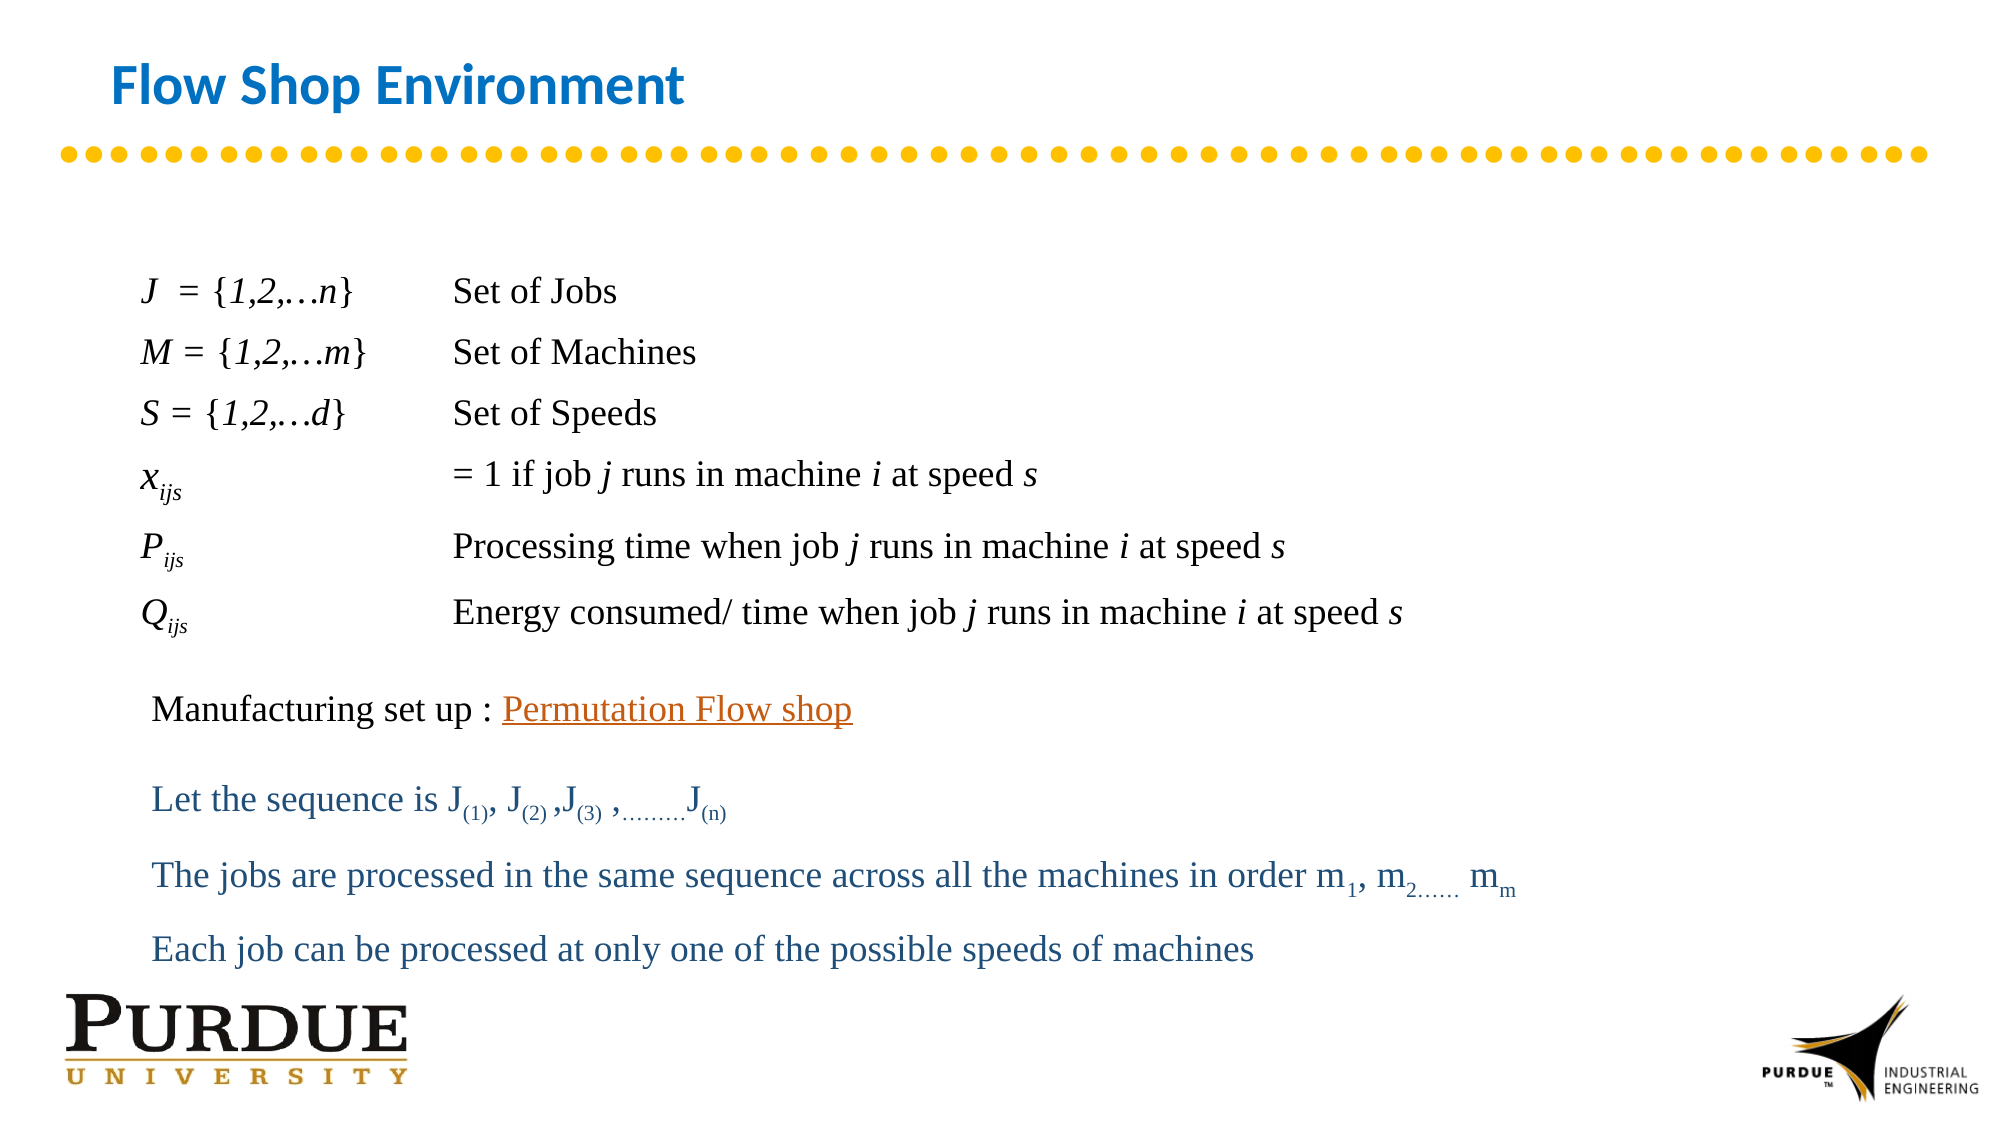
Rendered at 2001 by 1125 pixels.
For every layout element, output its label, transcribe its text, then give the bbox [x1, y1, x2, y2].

text_box Manufacturing set up : Permutation Flow shop Let the sequence is J(1), J(2) ,J(3) ,………J(n) The jobs are processed in the same sequence across all the machines in order m1, m2…… mm Each job can be processed at only one of the possible speeds of machines [136, 676, 1739, 977]
picture [55, 989, 425, 1091]
table_cell S = {1,2,…d} [126, 384, 438, 445]
table_header J = {1,2,…n} [126, 263, 438, 324]
picture [1738, 984, 2000, 1112]
table_cell Set of Speeds [438, 384, 1459, 445]
table_cell Set of Machines [438, 324, 1459, 384]
table_cell M = {1,2,…m} [126, 324, 438, 384]
table_cell Qijs [126, 583, 438, 650]
table_cell Energy consumed/ time when job j runs in machine i at speed s [438, 583, 1459, 650]
table_header Set of Jobs [438, 263, 1459, 324]
table_cell Pijs [126, 517, 438, 583]
text_box Flow Shop Environment [97, 38, 911, 124]
table_cell Processing time when job j runs in machine i at speed s [438, 517, 1459, 583]
table_cell = 1 if job j runs in machine i at speed s [438, 445, 1459, 517]
table_cell xijs [126, 445, 438, 517]
text_box ………………………....................………………… [39, 43, 1958, 193]
